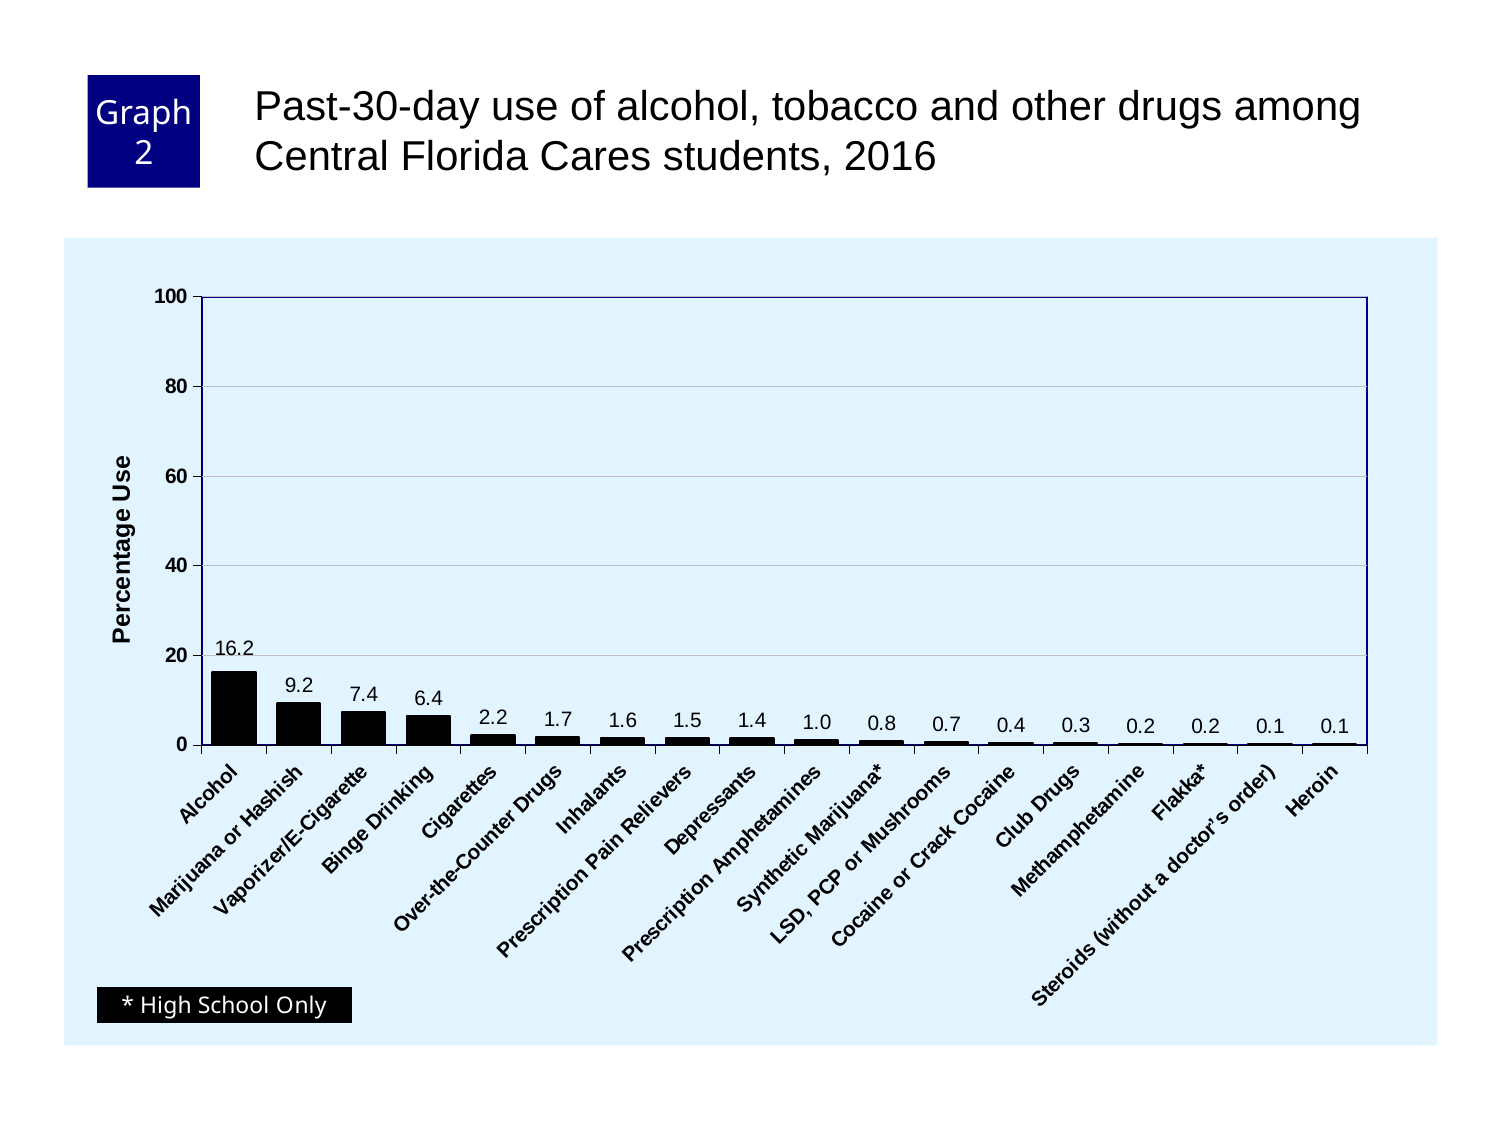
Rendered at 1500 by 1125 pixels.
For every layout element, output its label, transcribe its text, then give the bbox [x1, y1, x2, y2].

text_box Past-30-day use of alcohol, tobacco and other drugs among Central Florida Cares students, 2016 [249, 75, 1438, 200]
chart [63, 237, 1438, 1046]
text_box Graph 2 [87, 75, 200, 188]
